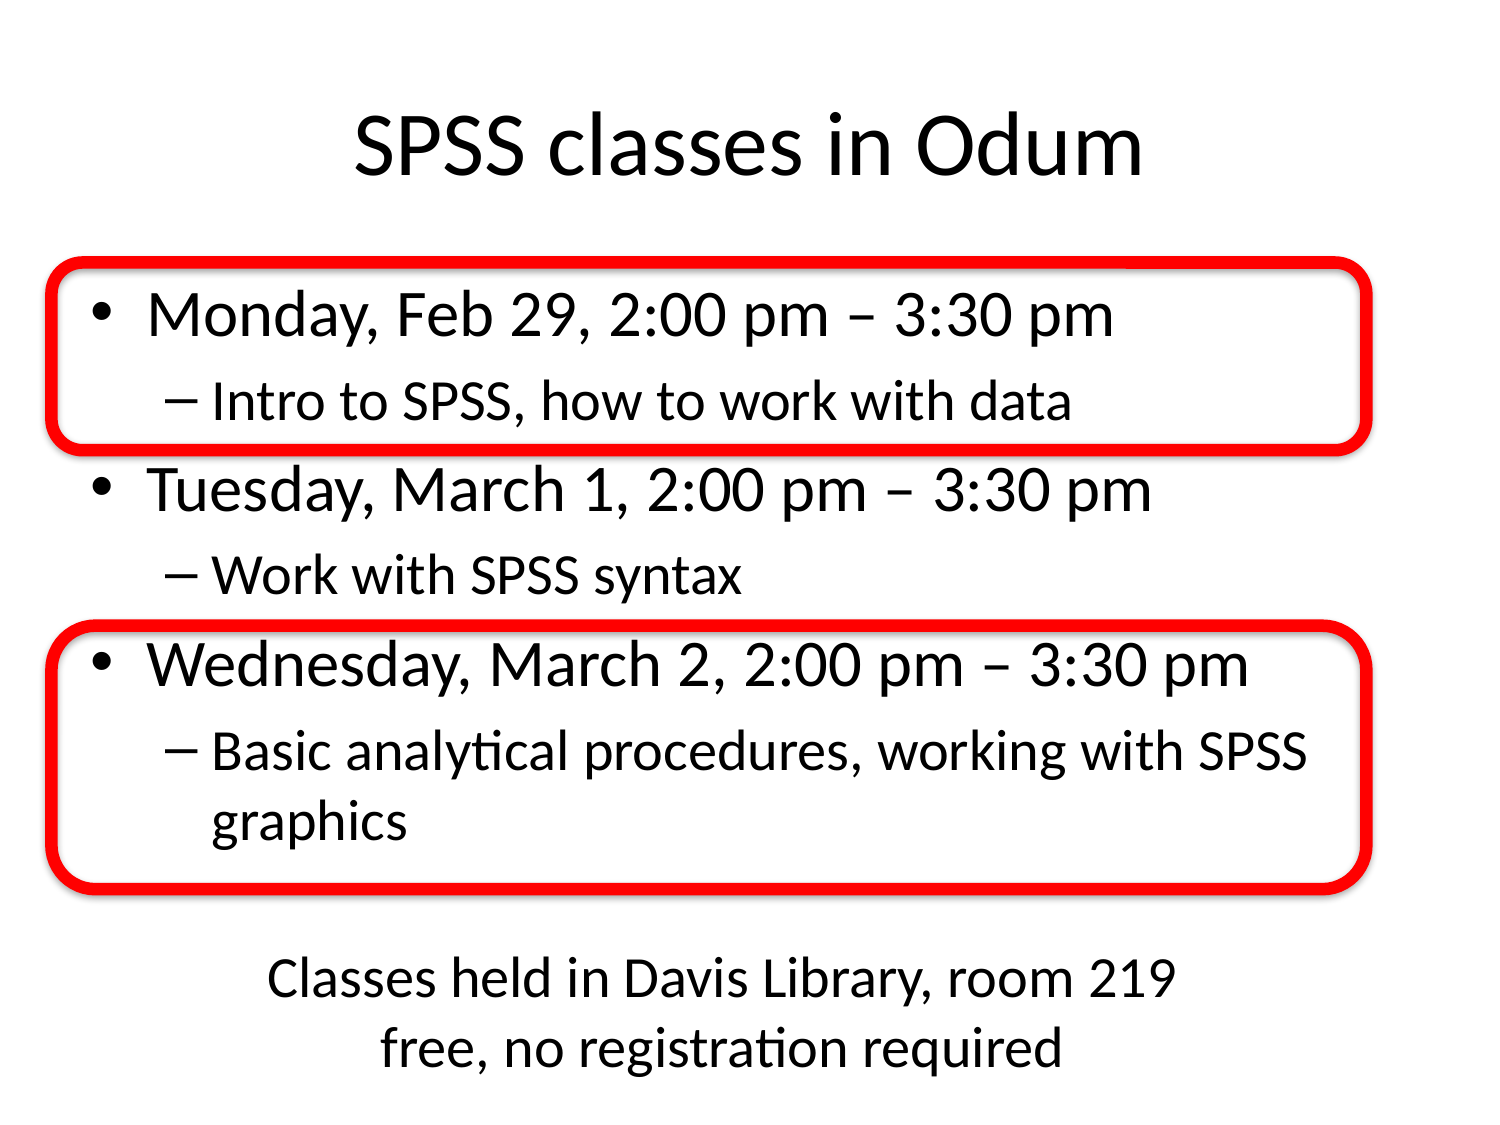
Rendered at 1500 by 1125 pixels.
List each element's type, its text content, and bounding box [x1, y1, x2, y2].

text_box [50, 624, 1368, 890]
text_box [50, 261, 1368, 452]
text_box Classes held in Davis Library, room 219 free, no registration required [123, 931, 1322, 1125]
list Monday, Feb 29, 2:00 pm – 3:30 pm Intro to SPSS, how to work with data Tuesday, March 1, 2:00 pm – 3:30 pm Work with SPSS syntax Wednesday, March 2, 2:00 pm – 3:30 pm Basic analytical procedures, working with SPSS graphics [75, 262, 1425, 1005]
title SPSS classes in Odum [75, 45, 1425, 233]
